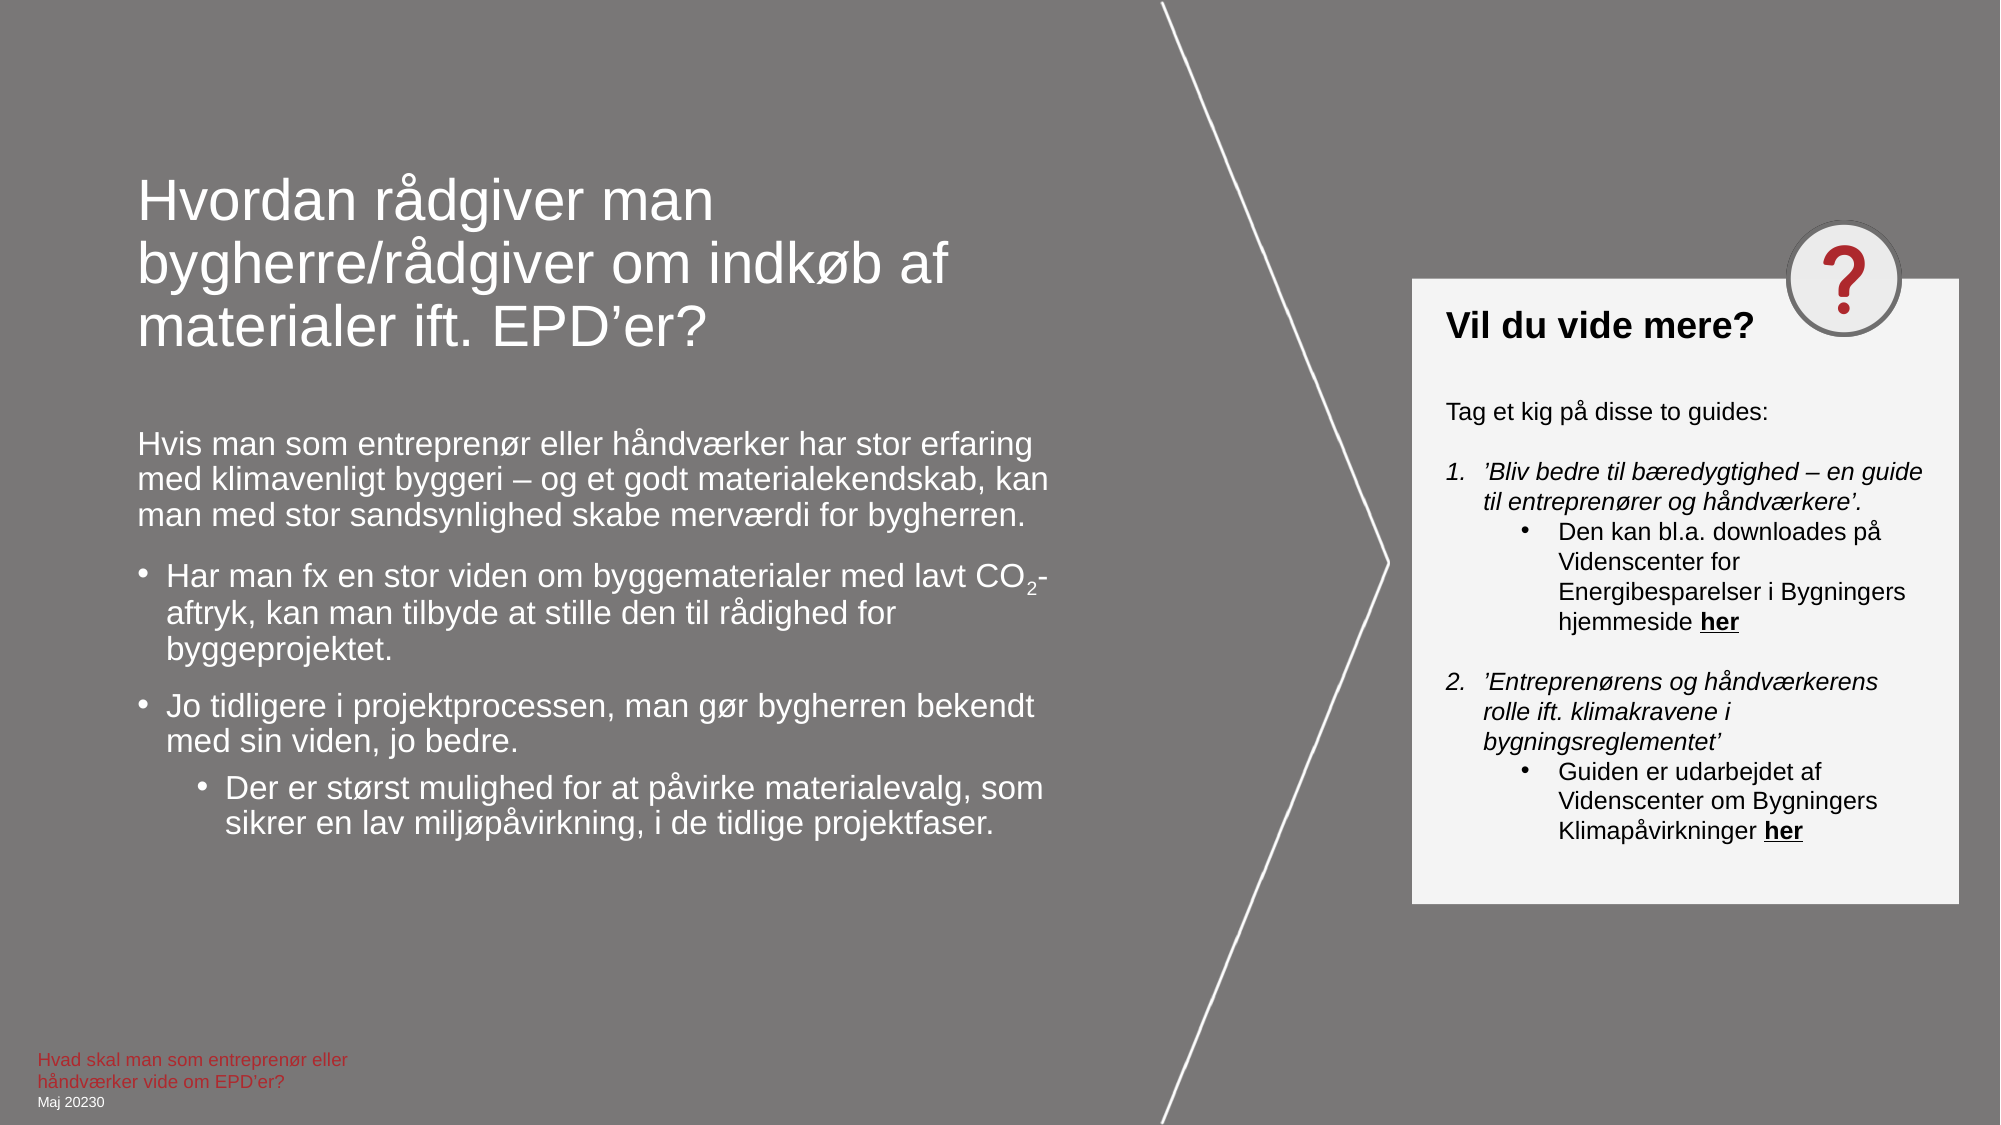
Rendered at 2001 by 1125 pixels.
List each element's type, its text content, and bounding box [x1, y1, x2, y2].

title Hvordan rådgiver man bygherre/rådgiver om indkøb af materialer ift. EPD’er? [137, 170, 1067, 234]
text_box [1412, 220, 1959, 930]
picture [1161, 2, 1390, 1124]
footer Hvad skal man som entreprenør eller håndværker vide om EPD’er? Maj 20230 [37, 1034, 639, 1124]
list Hvis man som entreprenør eller håndværker har stor erfaring med klimavenligt byggeri – og et godt materialekendskab, kan man med stor sandsynlighed skabe merværdi for bygherren. Har man fx en stor viden om byggematerialer med lavt CO2-aftryk, kan man tilbyde at stille den til rådighed for byggeprojektet. Jo tidligere i projektprocessen, man gør bygherren bekendt med sin viden, jo bedre. Der er størst mulighed for at påvirke materialevalg, som sikrer en lav miljøpåvirkning, i de tidlige projektfaser. [137, 426, 1067, 843]
